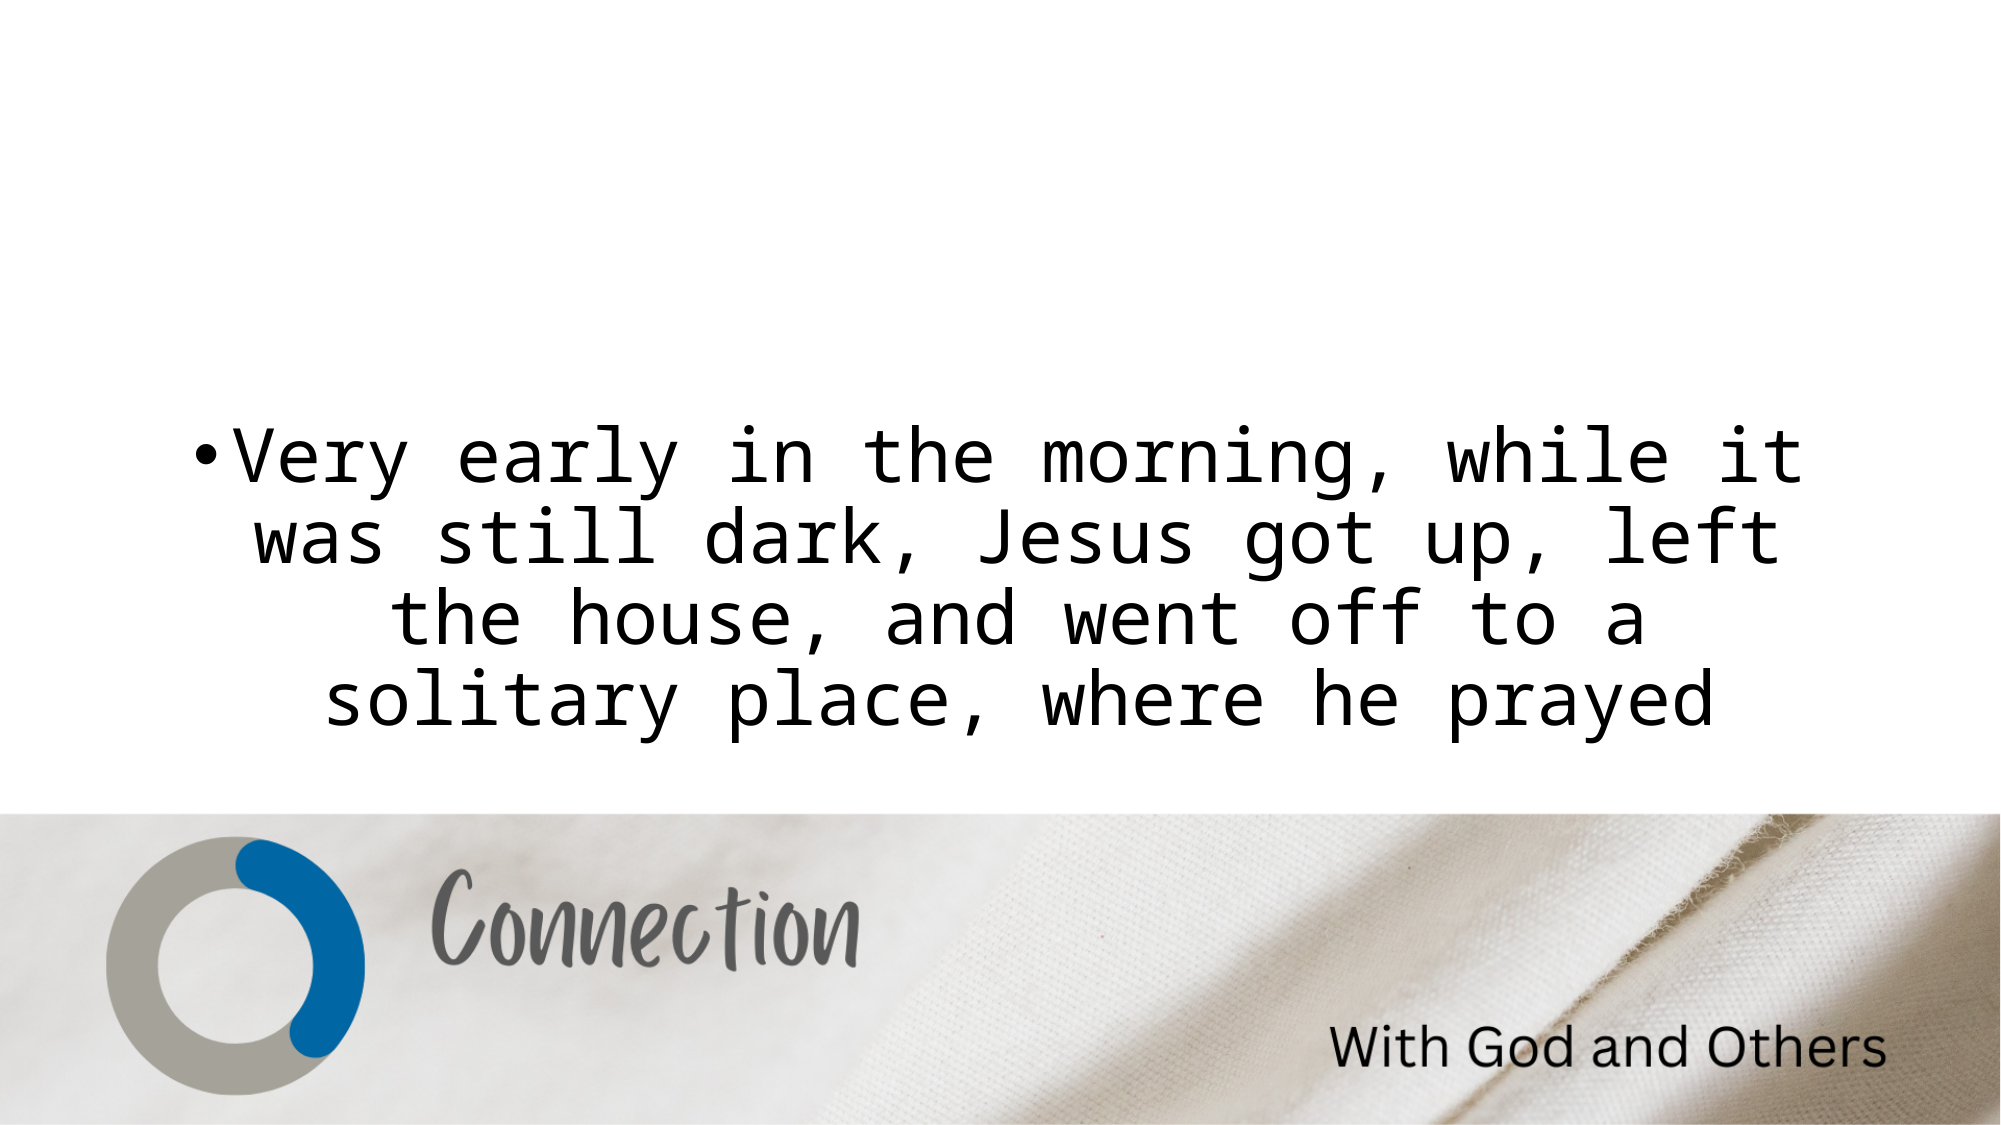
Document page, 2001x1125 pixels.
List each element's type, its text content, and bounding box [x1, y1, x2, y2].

picture [0, 0, 2001, 1125]
list Very early in the morning, while it was still dark, Jesus got up, left the house, and went off to a solitary place, where he prayed [137, 299, 1863, 1014]
